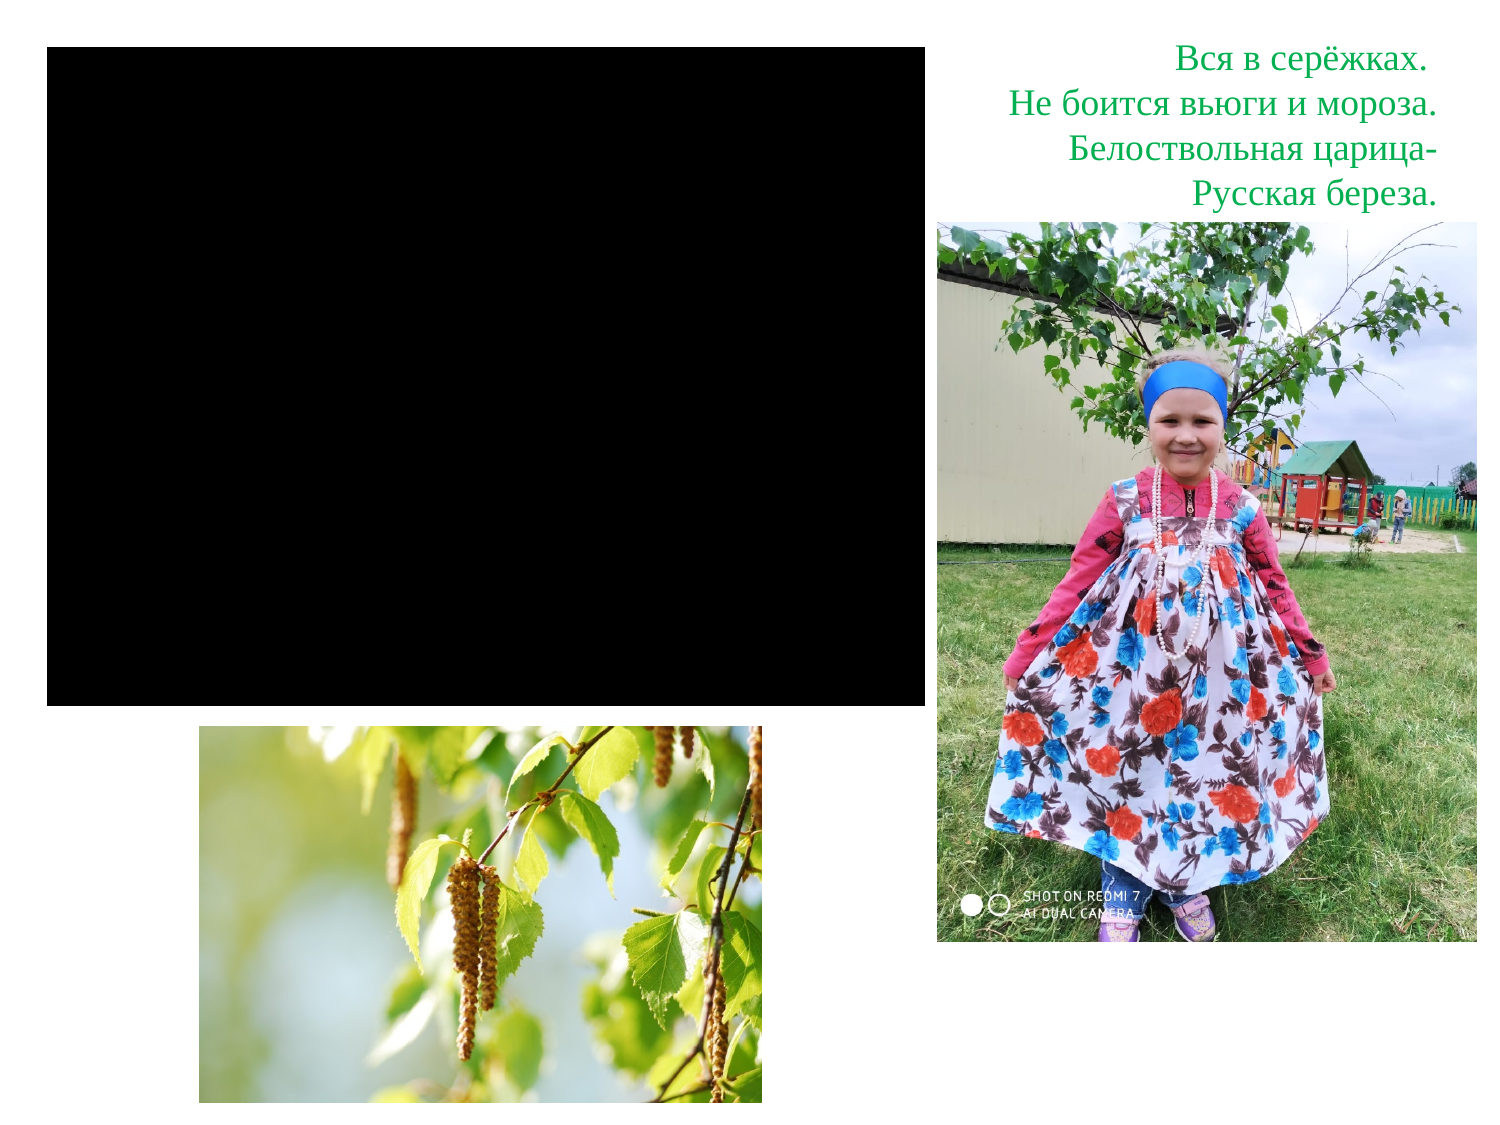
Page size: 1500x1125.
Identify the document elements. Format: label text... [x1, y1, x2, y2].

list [46, 46, 927, 707]
picture [198, 726, 762, 1104]
picture [937, 222, 1477, 942]
title Вся в серёжках. Не боится вьюги и мороза. Белоствольная царица- Русская береза. [105, 23, 1454, 223]
